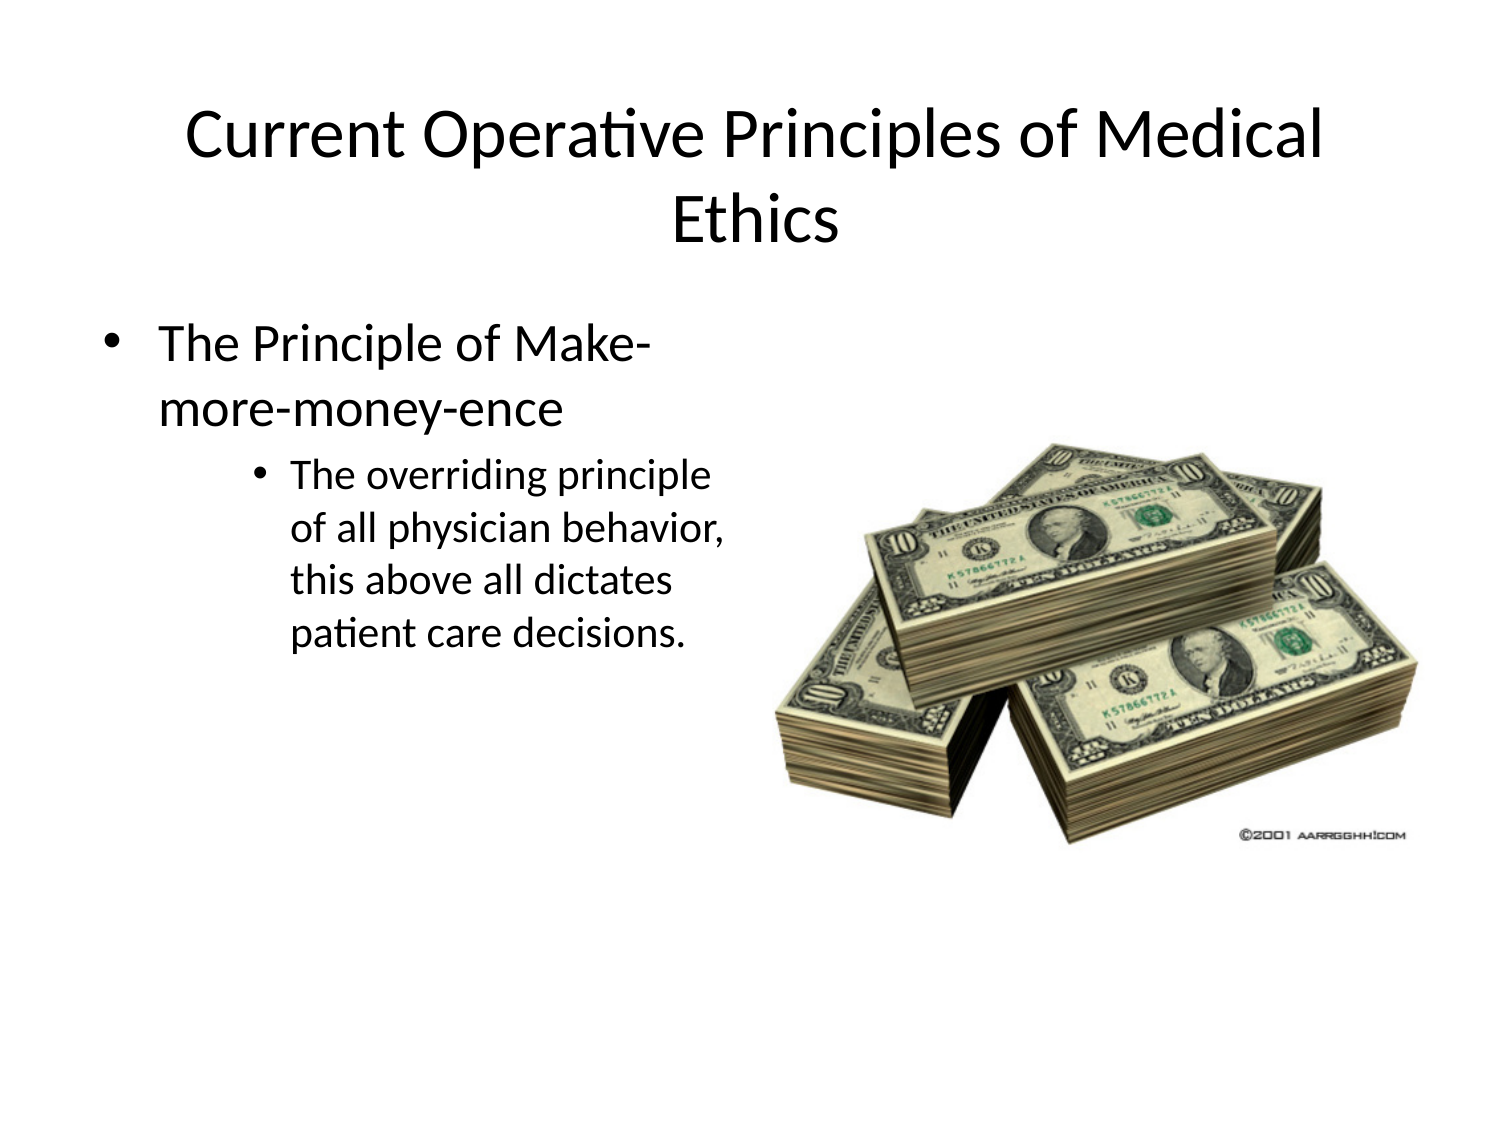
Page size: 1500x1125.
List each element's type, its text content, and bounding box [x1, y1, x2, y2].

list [762, 425, 1426, 862]
title Current Operative Principles of Medical Ethics [87, 77, 1425, 266]
list The Principle of Make-more-money-ence The overriding principle of all physician behavior, this above all dictates patient care decisions. [87, 299, 744, 963]
